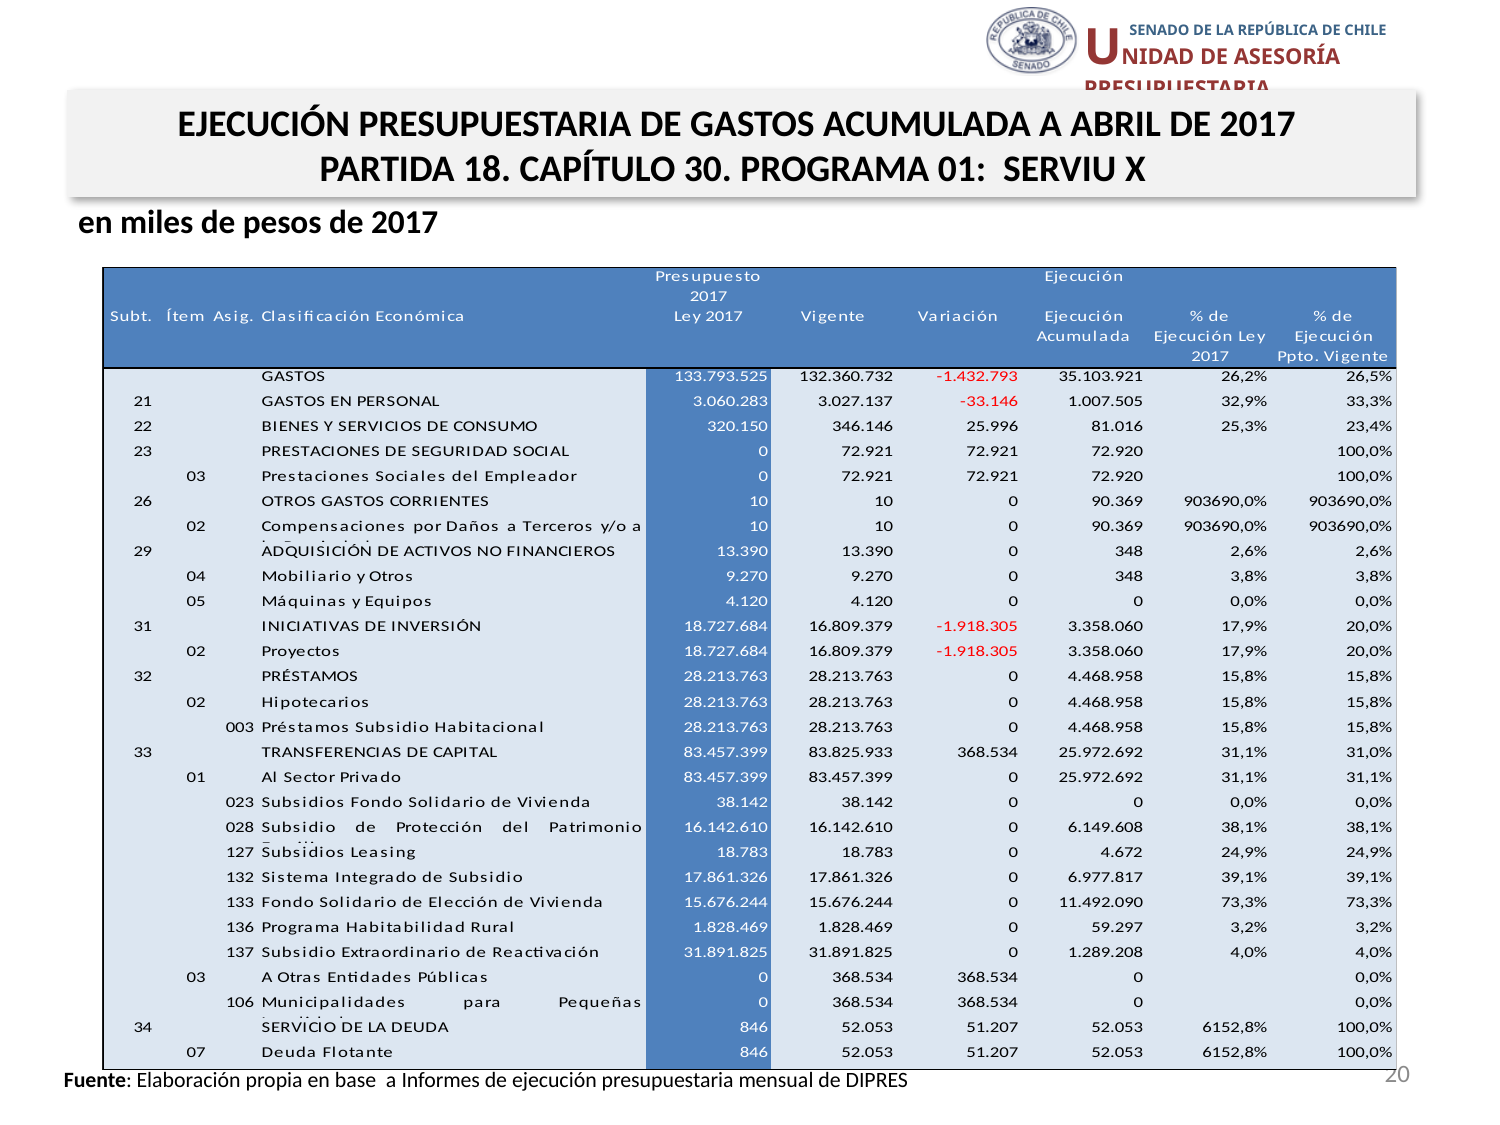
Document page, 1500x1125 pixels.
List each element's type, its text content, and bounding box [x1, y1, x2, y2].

text_box en miles de pesos de 2017 [63, 192, 1414, 268]
picture [986, 7, 1079, 76]
slide_number 20 [1074, 1042, 1425, 1103]
text_box EJECUCIÓN PRESUPUESTARIA DE GASTOS ACUMULADA A ABRIL DE 2017 PARTIDA 18. CAPÍTULO 30. PROGRAMA 01: SERVIU X [67, 90, 1415, 197]
footer Fuente: Elaboración propia en base a Informes de ejecución presupuestaria mensual de DIPRES [48, 1058, 1428, 1119]
picture [102, 266, 1398, 1071]
